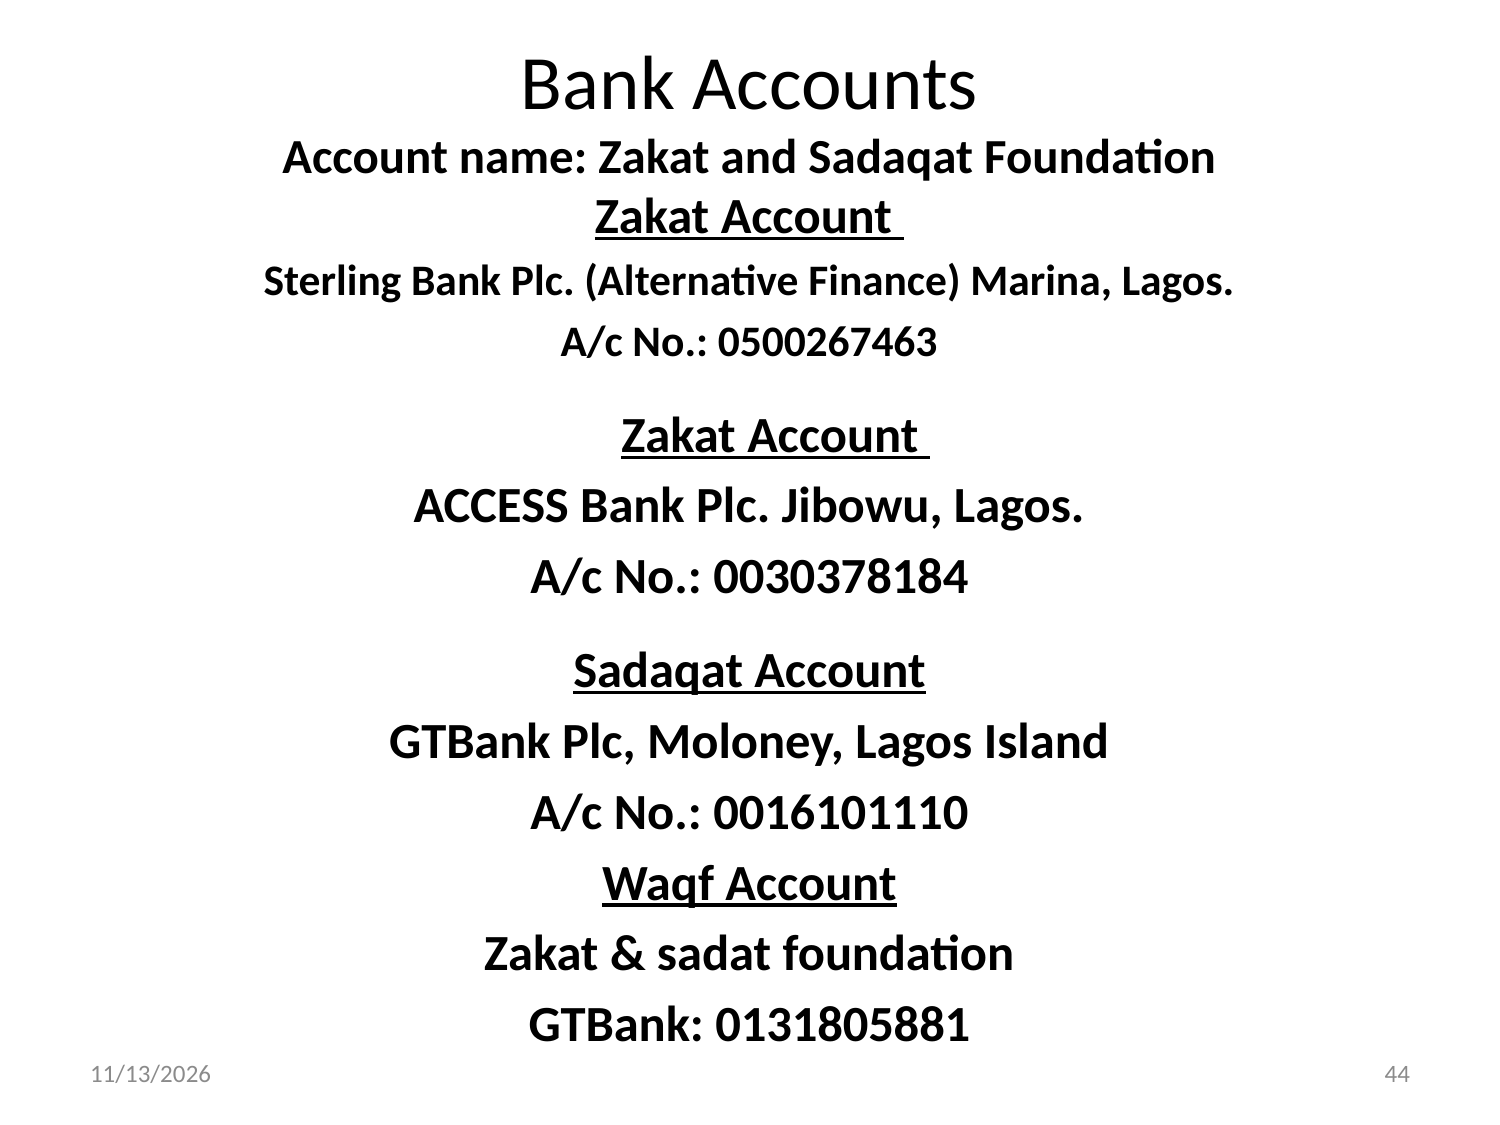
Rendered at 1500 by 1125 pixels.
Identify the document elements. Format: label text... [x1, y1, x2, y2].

slide_number 44 [1074, 1042, 1425, 1103]
slide_number 20-Apr-18 [75, 1042, 425, 1103]
title Bank Accounts Account name: Zakat and Sadaqat Foundation [74, 24, 1425, 174]
list Zakat Account Sterling Bank Plc. (Alternative Finance) Marina, Lagos. A/c No.: 0500267463 Zakat Account ACCESS Bank Plc. Jibowu, Lagos. A/c No.: 0030378184 Sadaqat Account GTBank Plc, Moloney, Lagos Island A/c No.: 0016101110 Waqf Account Zakat & sadat foundation GTBank: 0131805881 [74, 174, 1425, 1063]
